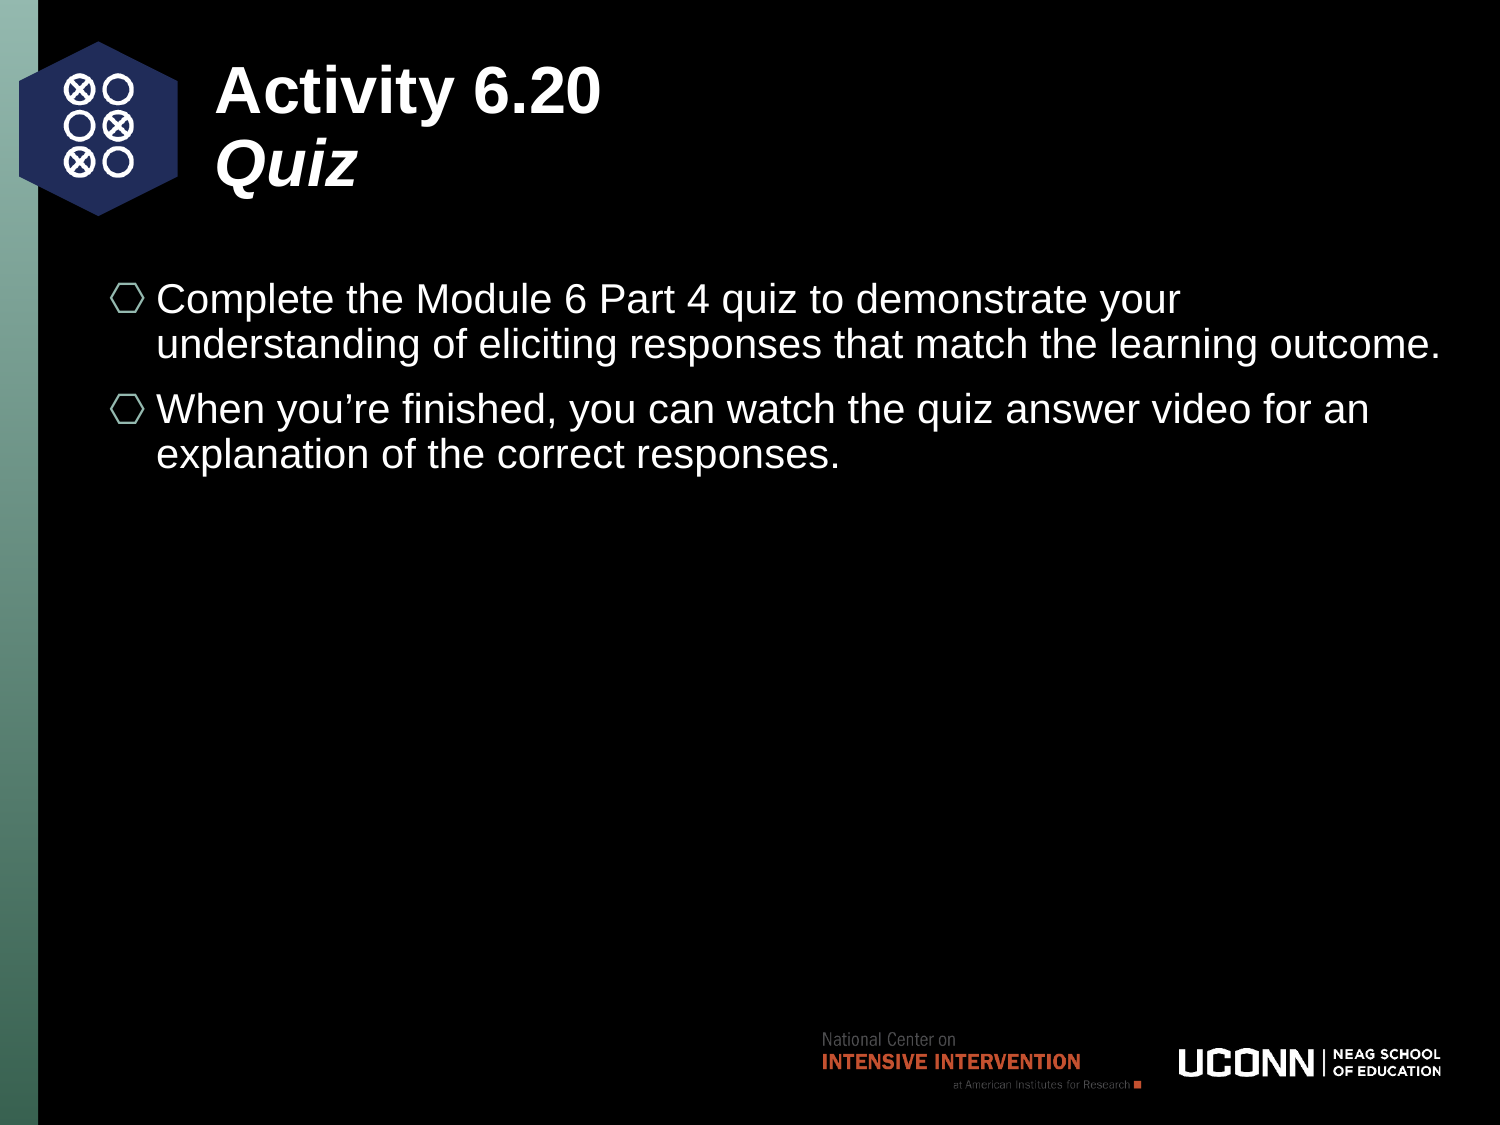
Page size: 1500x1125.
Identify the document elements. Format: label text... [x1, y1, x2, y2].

picture [63, 73, 134, 178]
picture [818, 1026, 1146, 1094]
picture [1179, 1048, 1441, 1077]
list Complete the Module 6 Part 4 quiz to demonstrate your understanding of eliciting responses that match the learning outcome. When you’re finished, you can watch the quiz answer video for an explanation of the correct responses. [94, 269, 1458, 1003]
title Activity 6.20 Quiz [199, 53, 1437, 204]
